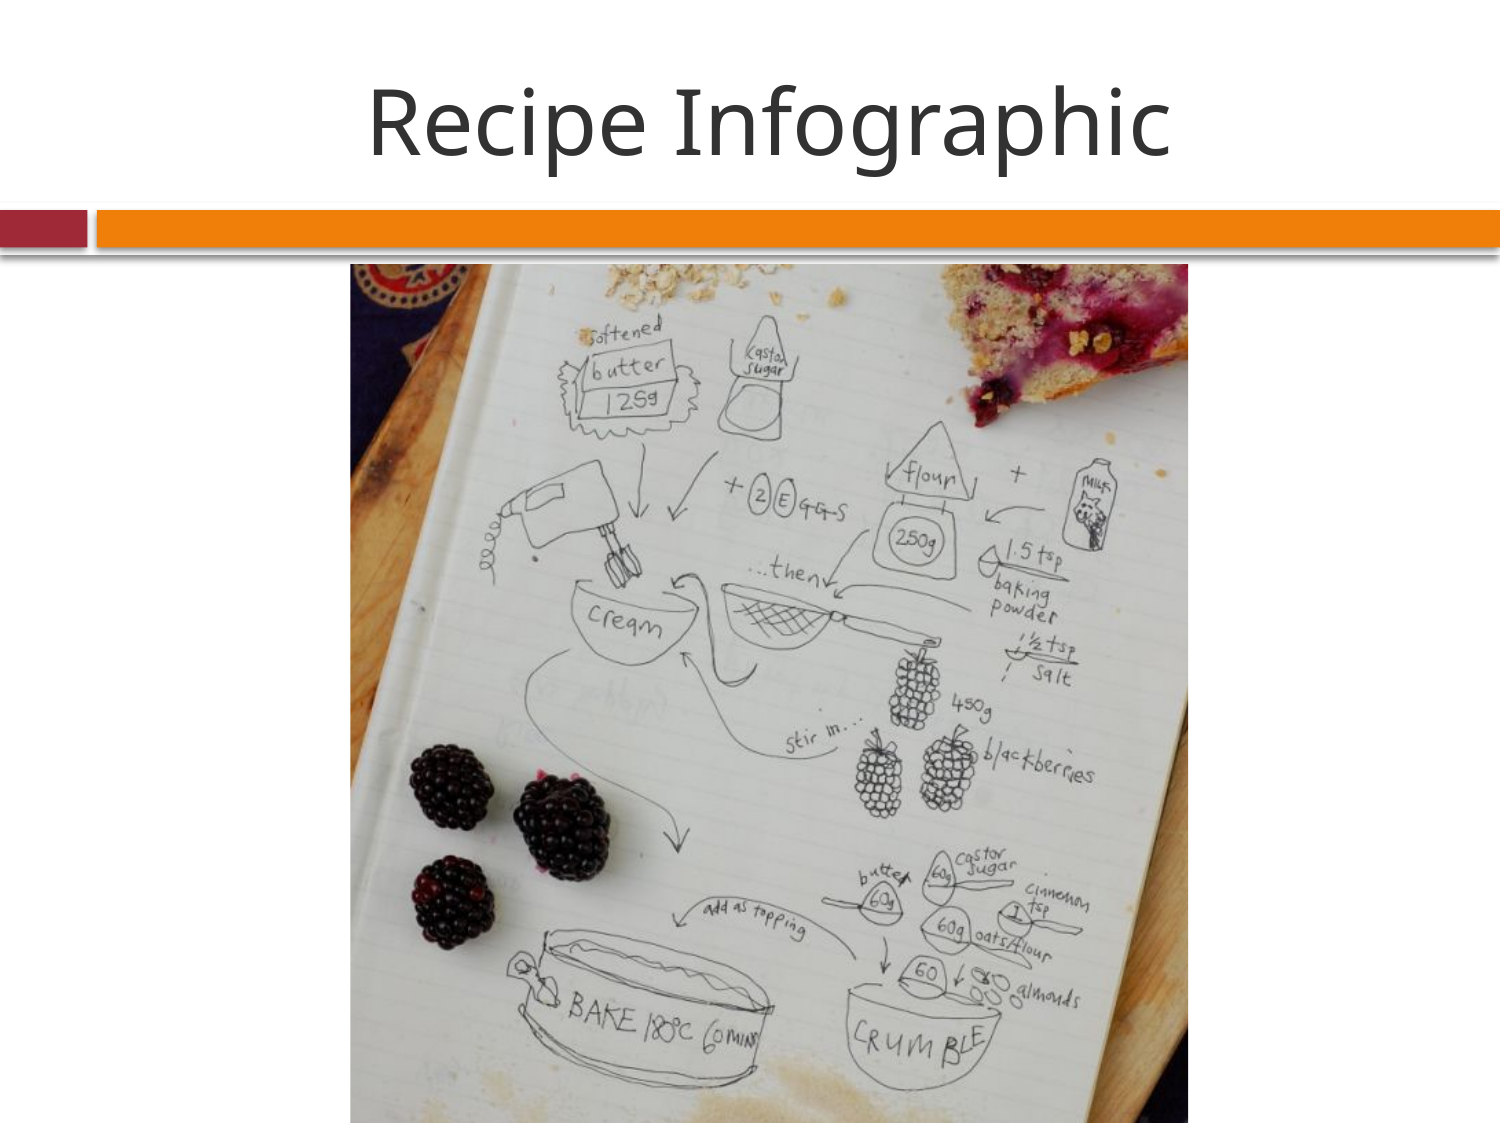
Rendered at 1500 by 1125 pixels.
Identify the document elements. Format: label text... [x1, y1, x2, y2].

picture [349, 264, 1189, 1123]
title Recipe Infographic [100, 37, 1438, 200]
